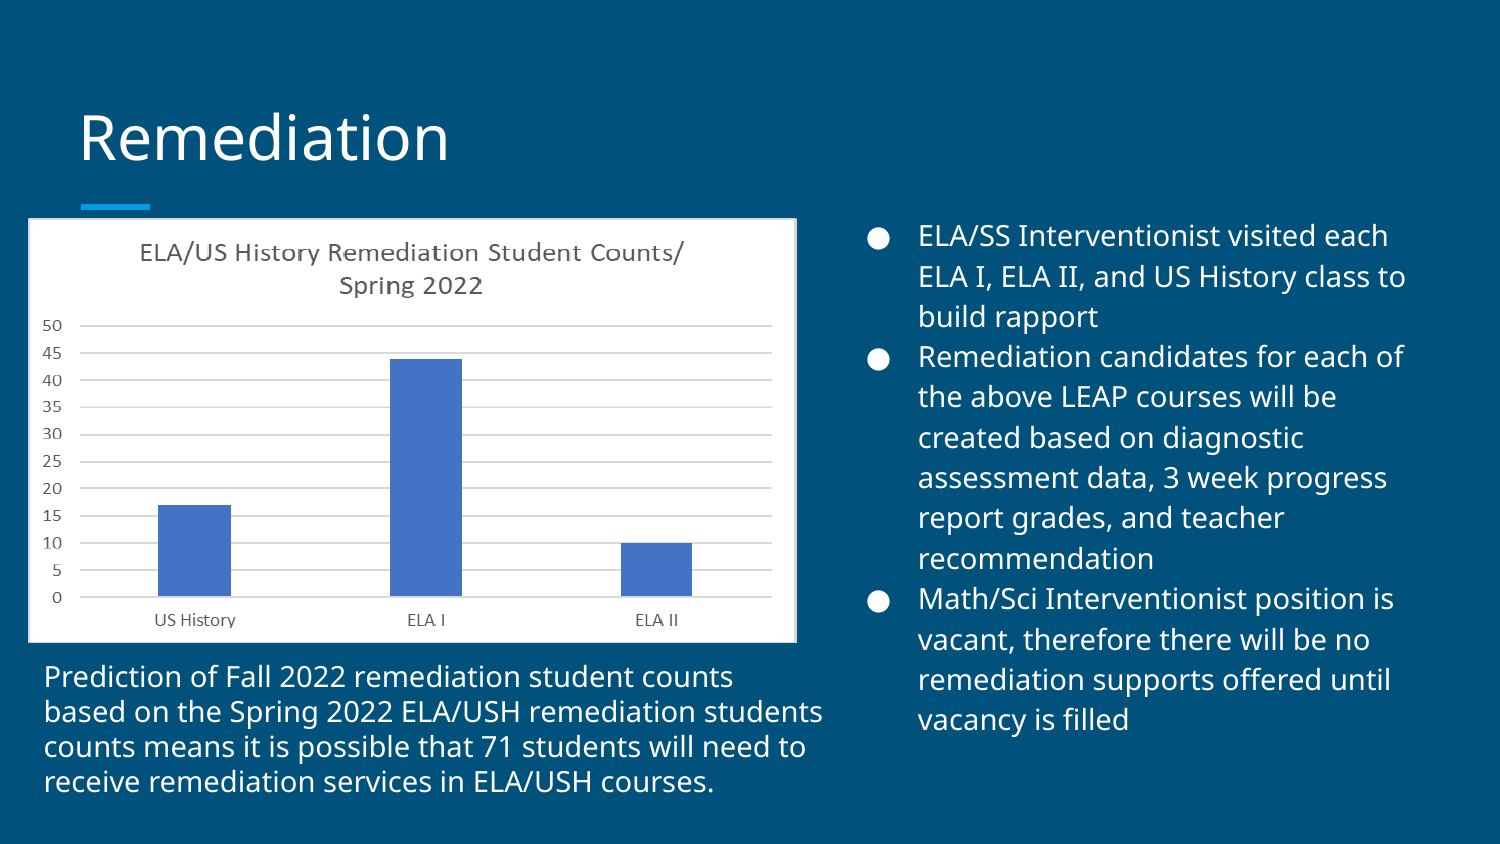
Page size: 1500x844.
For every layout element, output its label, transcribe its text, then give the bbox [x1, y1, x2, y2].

picture [29, 219, 796, 642]
list ELA/SS Interventionist visited each ELA I, ELA II, and US History class to build rapport Remediation candidates for each of the above LEAP courses will be created based on diagnostic assessment data, 3 week progress report grades, and teacher recommendation Math/Sci Interventionist position is vacant, therefore there will be no remediation supports offered until vacancy is filled [828, 197, 1437, 779]
title Remediation [63, 75, 1437, 188]
text_box Prediction of Fall 2022 remediation student counts based on the Spring 2022 ELA/USH remediation students counts means it is possible that 71 students will need to receive remediation services in ELA/USH courses. [28, 642, 840, 813]
